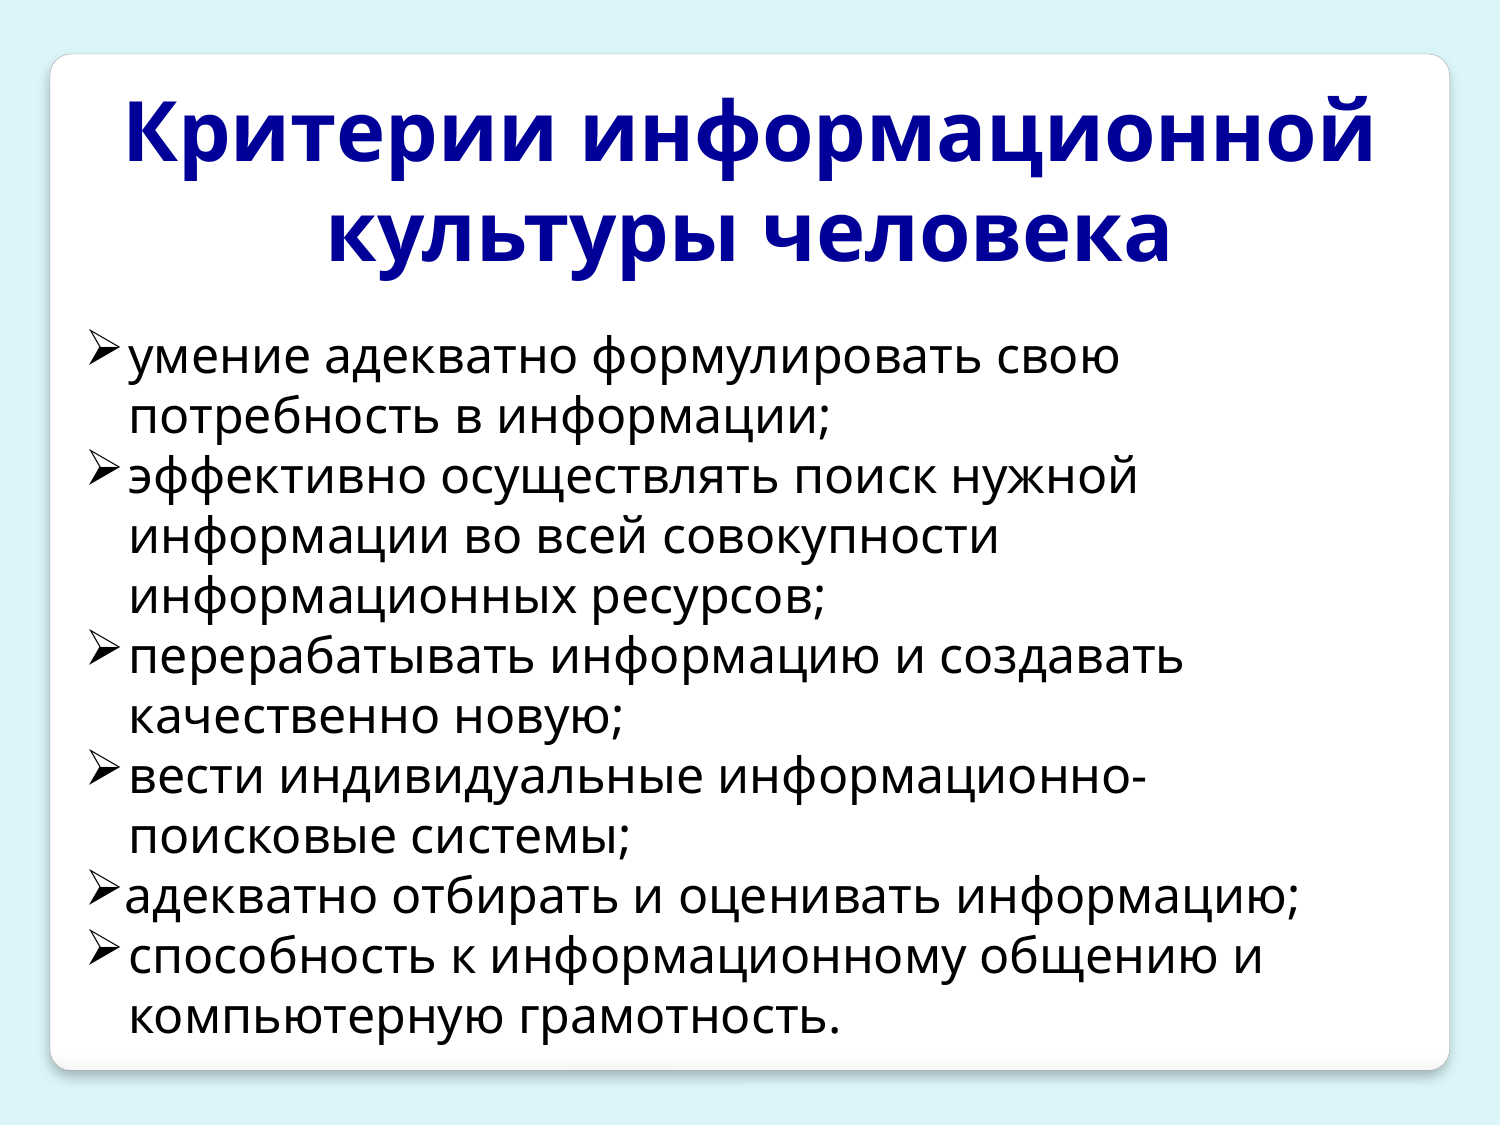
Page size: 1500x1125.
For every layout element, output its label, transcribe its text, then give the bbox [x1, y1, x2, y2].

text_box умение адекватно формулировать свою потребность в информации; эффективно осуществлять поиск нужной информации во всей совокупности информационных ресурсов; перерабатывать информацию и создавать качественно новую; вести индивидуальные информационно-поисковые системы; адекватно отбирать и оценивать информацию; способность к информационному общению и компьютерную грамотность. [70, 316, 1430, 1052]
text_box Критерии информационной культуры человека [70, 70, 1430, 285]
